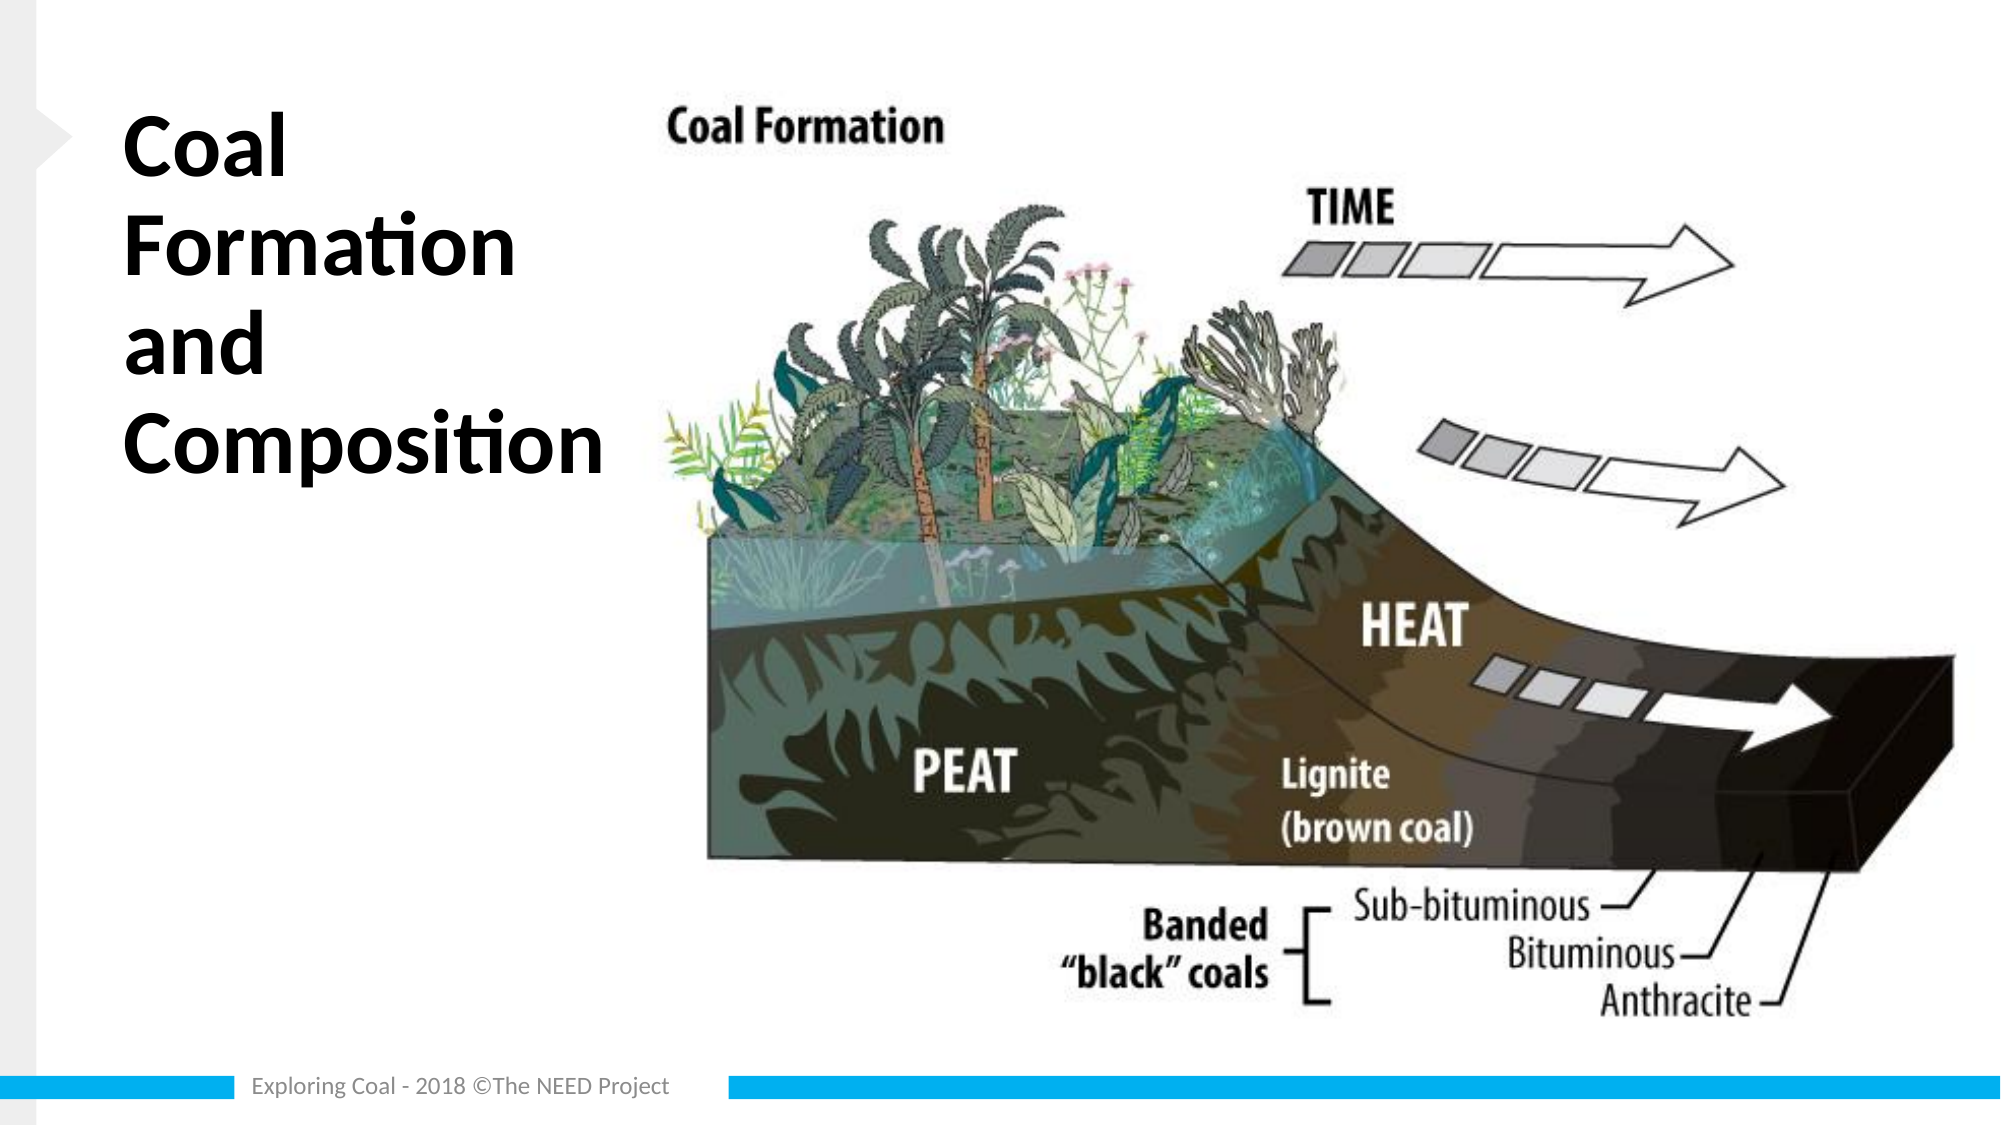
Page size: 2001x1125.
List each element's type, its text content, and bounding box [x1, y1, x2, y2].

title Coal Formation and Composition [108, 59, 610, 531]
picture [610, 59, 2000, 1035]
footer Exploring Coal - 2018 ©The NEED Project [236, 1054, 729, 1115]
